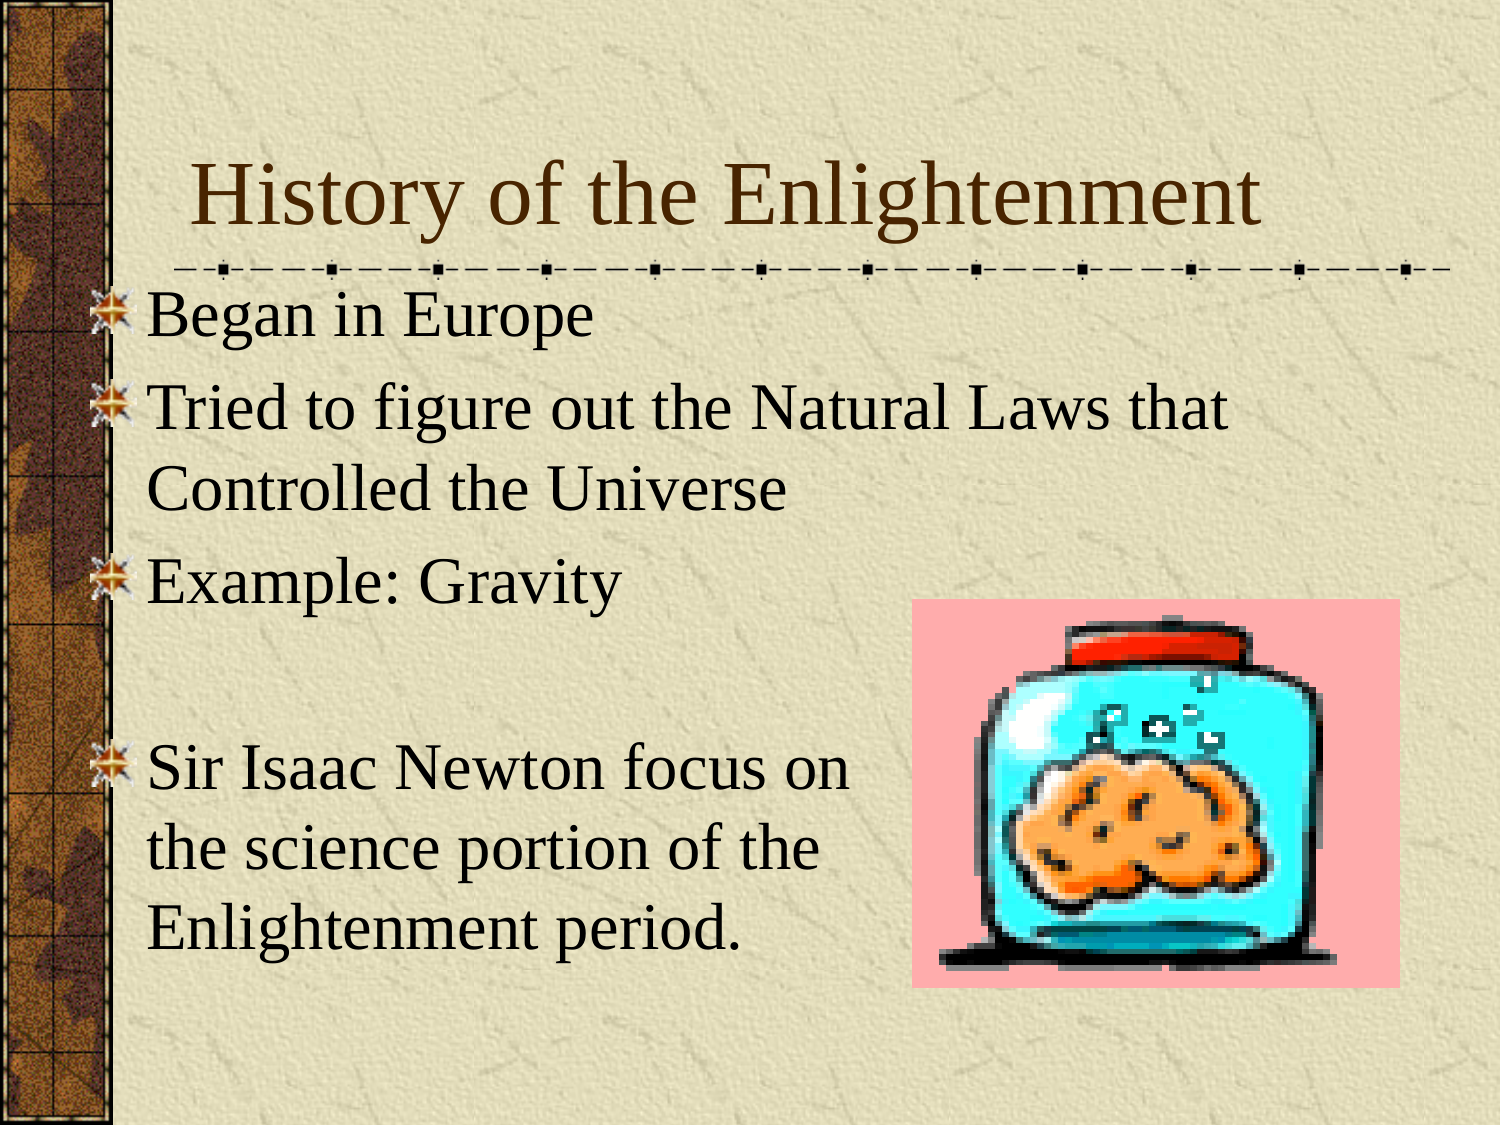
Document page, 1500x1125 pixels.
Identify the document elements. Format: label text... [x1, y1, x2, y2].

list Began in Europe Tried to figure out the Natural Laws that Controlled the Universe Example: Gravity Sir Isaac Newton focus on the science portion of the Enlightenment period. [74, 262, 1426, 1076]
picture [0, 0, 1500, 1125]
title History of the Enlightenment [174, 62, 1451, 251]
